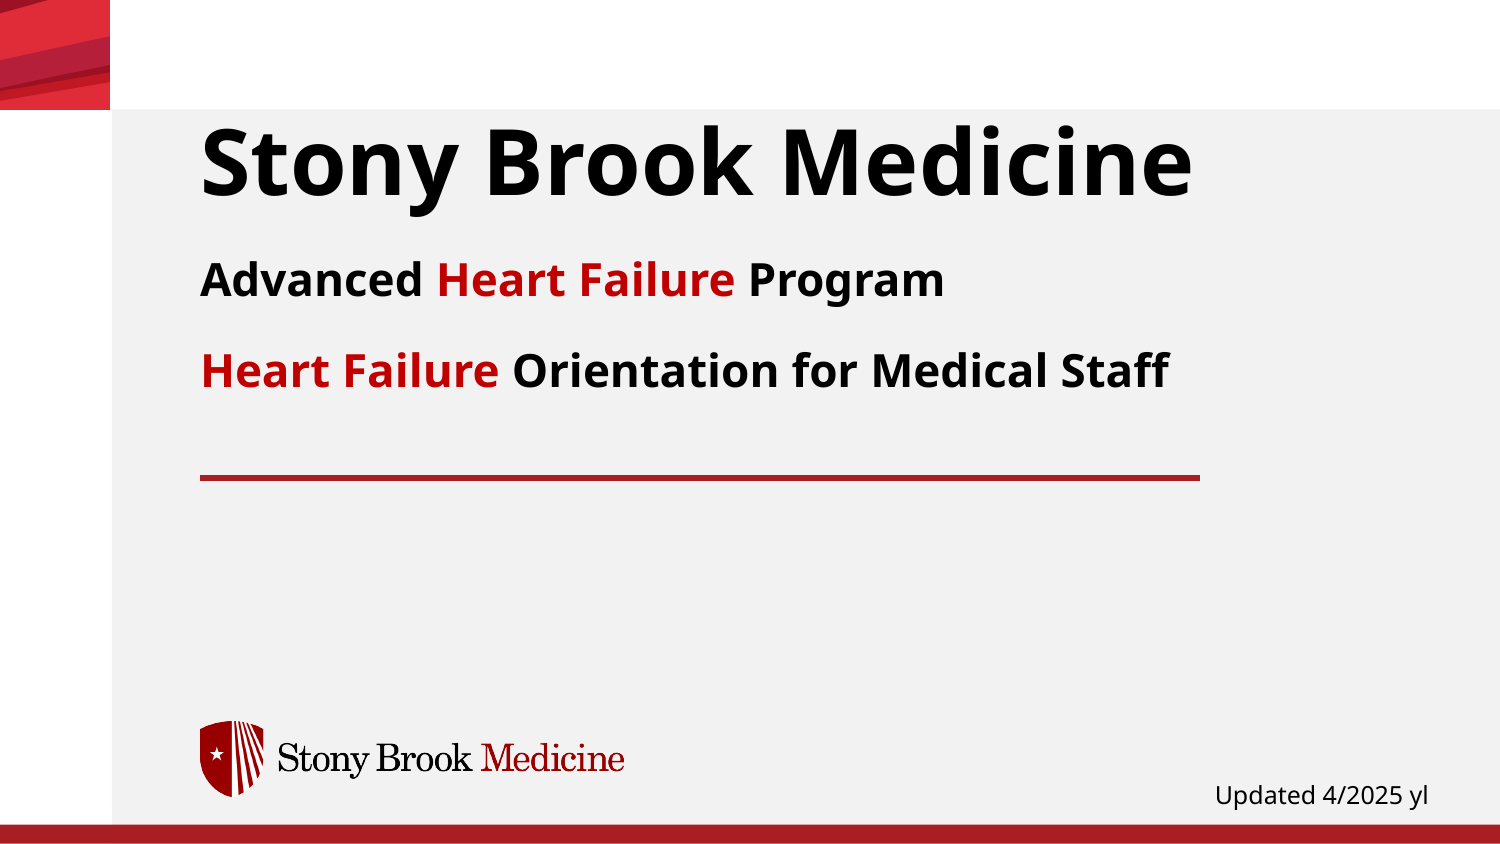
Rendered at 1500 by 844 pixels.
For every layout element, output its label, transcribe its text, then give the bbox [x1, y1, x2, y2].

picture [0, 0, 110, 110]
list Stony Brook Medicine Advanced Heart Failure Program Heart Failure Orientation for Medical Staff [200, 121, 1200, 425]
text_box Updated 4/2025 yl [1199, 771, 1488, 817]
picture [200, 721, 624, 797]
